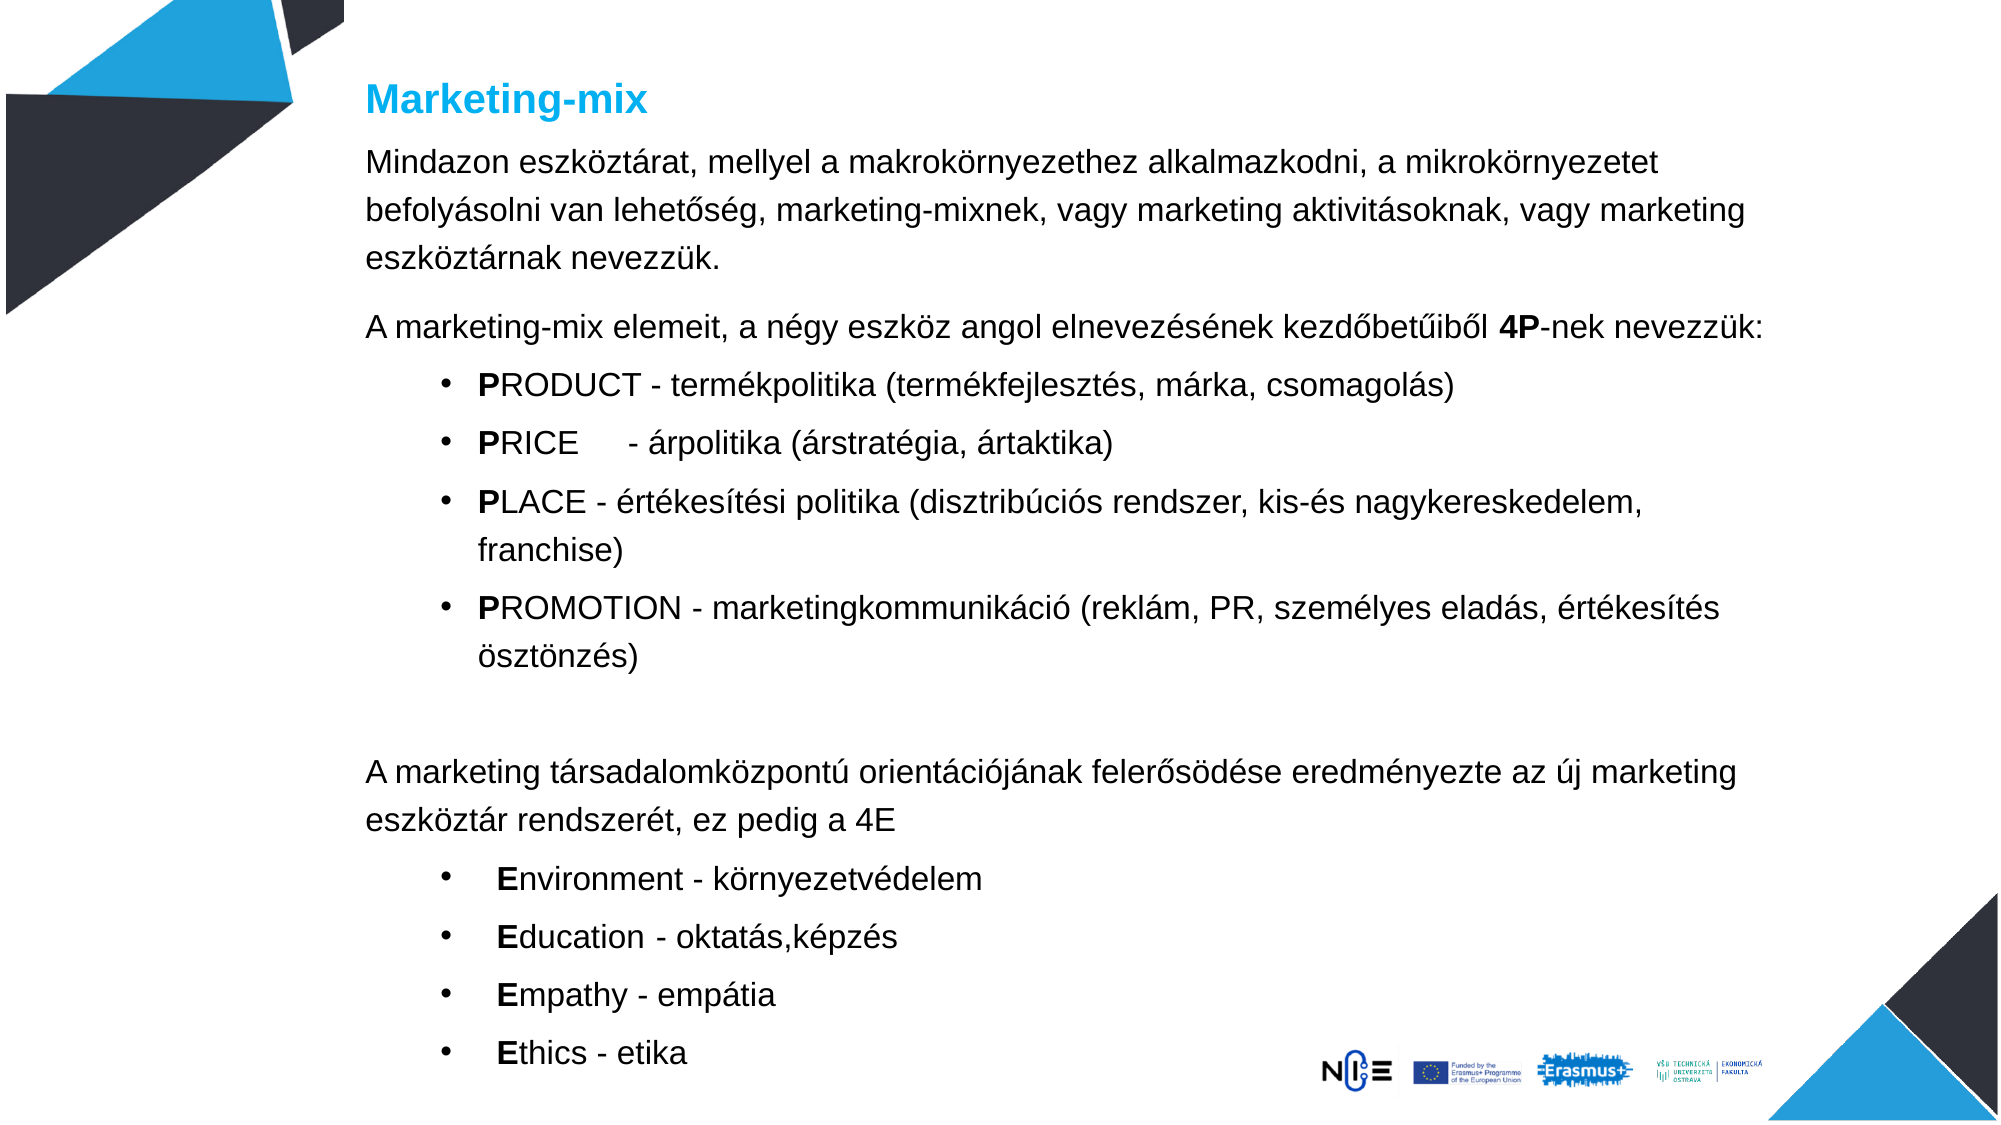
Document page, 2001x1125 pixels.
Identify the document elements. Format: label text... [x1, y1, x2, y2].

list Marketing-mix Mindazon eszköztárat, mellyel a makrokörnyezethez alkalmazkodni, a mikrokörnyezetet befolyásolni van lehetőség, marketing-mixnek, vagy marketing aktivitásoknak, vagy marketing eszköztárnak nevezzük. A marketing-mix elemeit, a négy eszköz angol elnevezésének kezdőbetűiből 4P-nek nevezzük: PRODUCT - termékpolitika (termékfejlesztés, márka, csomagolás) PRICE - árpolitika (árstratégia, ártaktika) PLACE - értékesítési politika (disztribúciós rendszer, kis-és nagykereskedelem, franchise) PROMOTION - marketingkommunikáció (reklám, PR, személyes eladás, értékesítés ösztönzés) A marketing társadalomközpontú orientációjának felerősödése eredményezte az új marketing eszköztár rendszerét, ez pedig a 4E Environment - környezetvédelem Education - oktatás,képzés Empathy - empátia Ethics - etika [350, 54, 1792, 972]
picture [6, 0, 344, 318]
picture [1308, 888, 2000, 1125]
